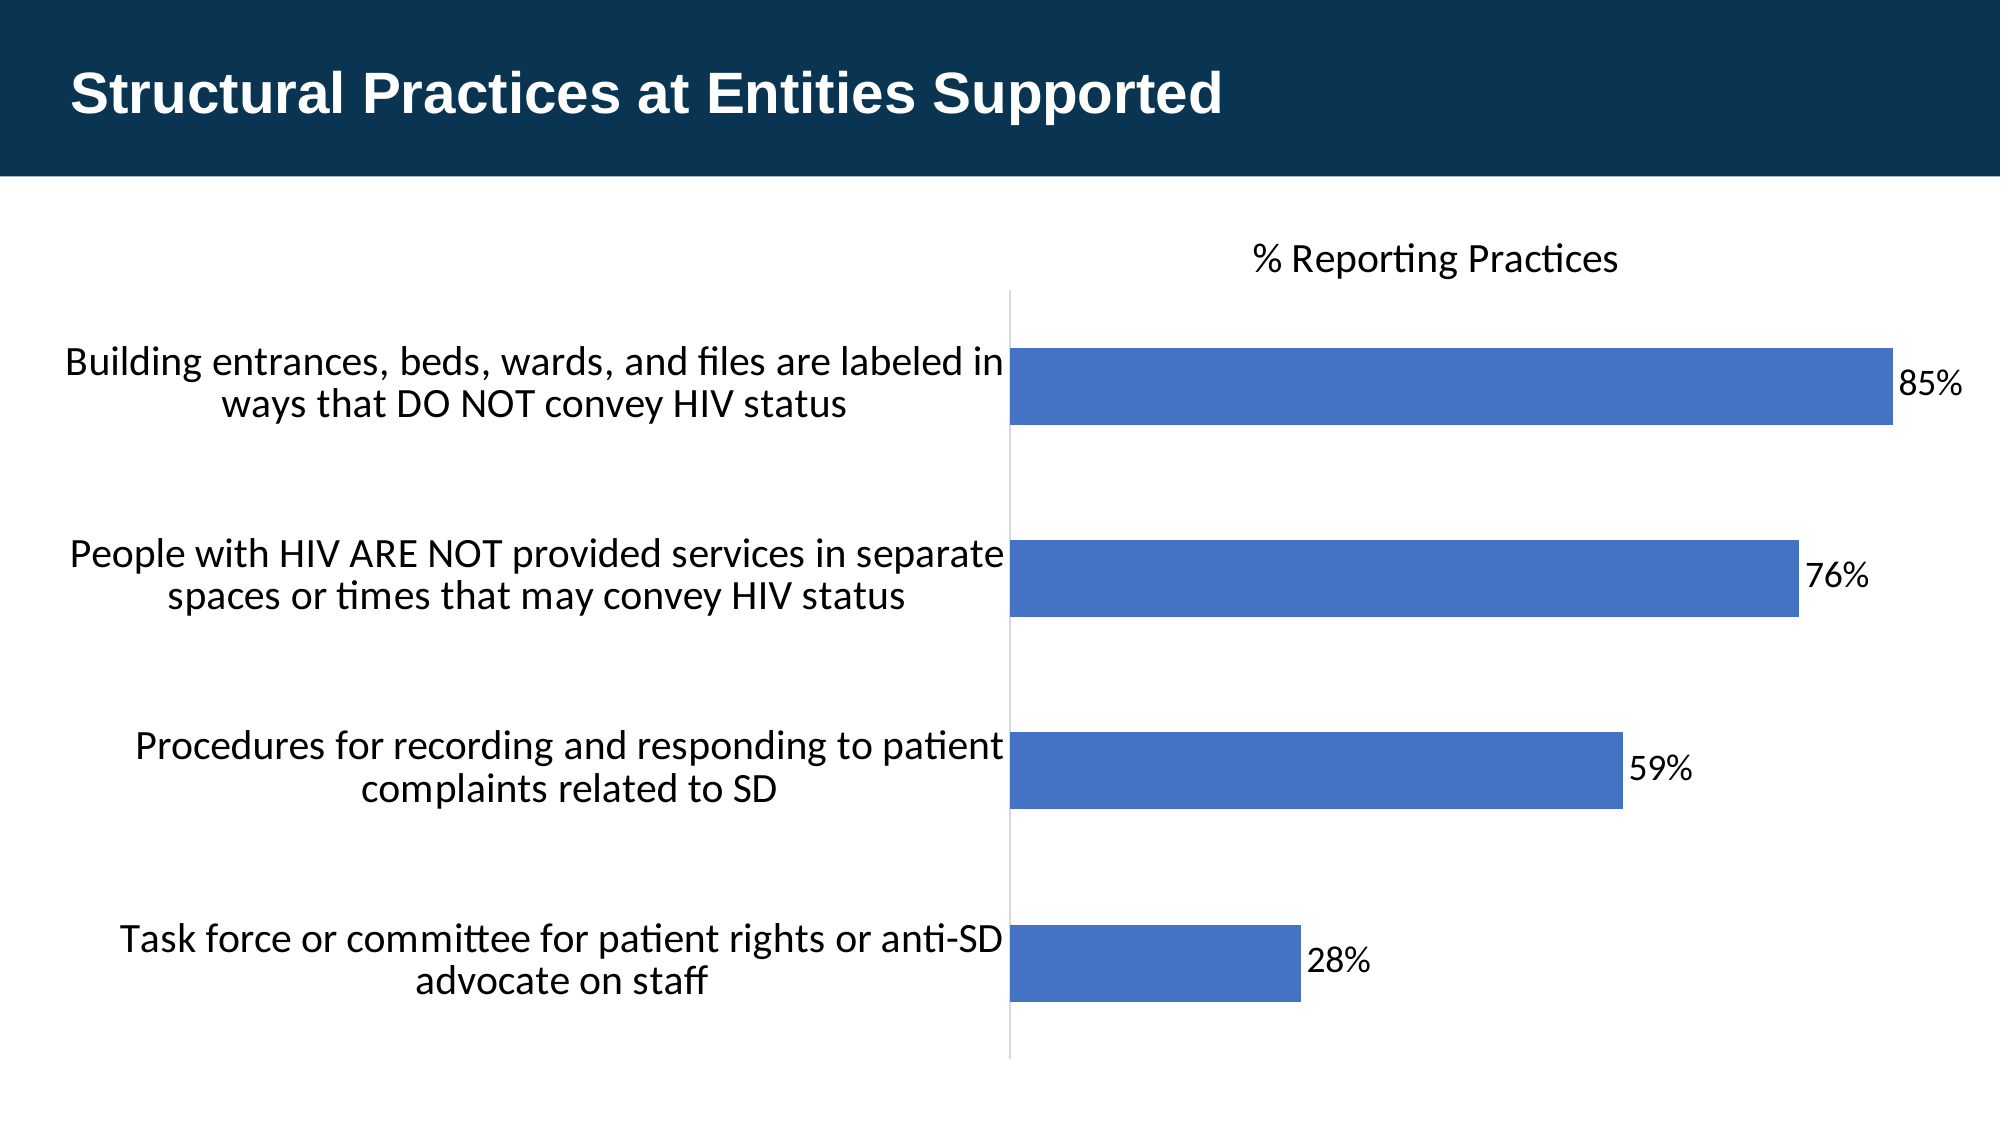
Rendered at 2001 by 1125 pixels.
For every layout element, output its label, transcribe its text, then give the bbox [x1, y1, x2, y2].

chart [27, 193, 1974, 1083]
title Structural Practices at Entities Supported [55, 55, 1863, 177]
